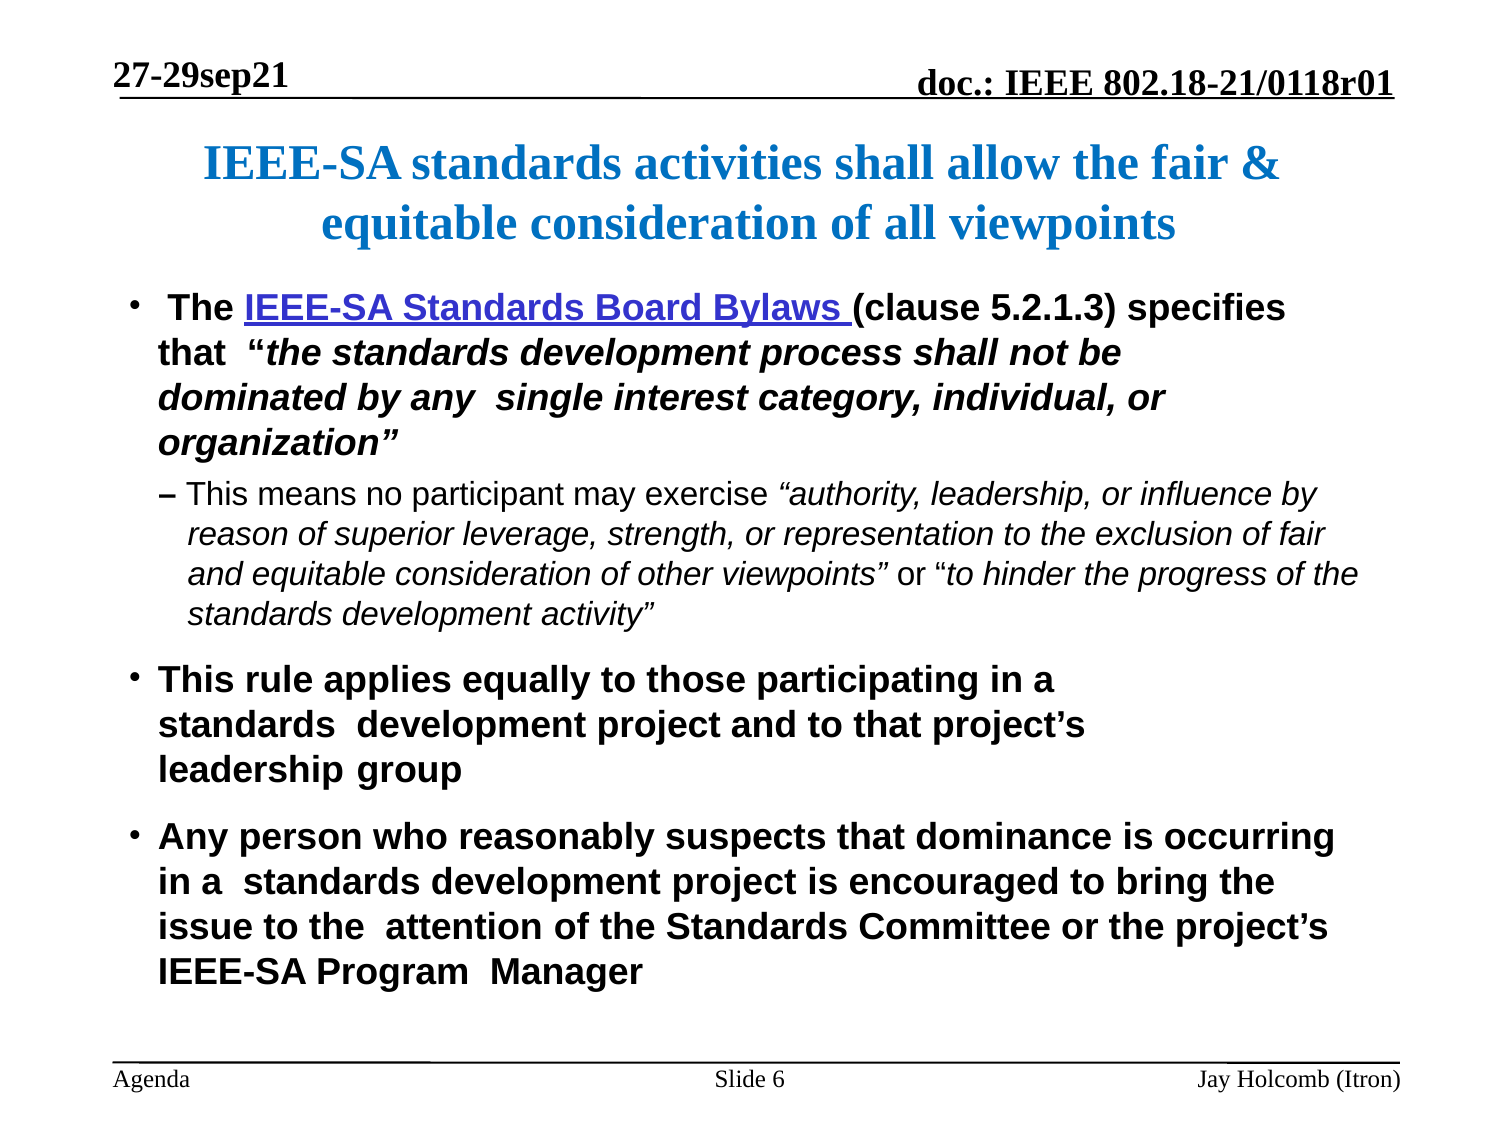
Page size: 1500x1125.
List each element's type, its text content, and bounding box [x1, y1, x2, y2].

list The IEEE-SA Standards Board Bylaws (clause 5.2.1.3) specifies that “the standards development process shall not be dominated by any single interest category, individual, or organization” – This means no participant may exercise “authority, leadership, or influence by reason of superior leverage, strength, or representation to the exclusion of fair and equitable consideration of other viewpoints” or “to hinder the progress of the standards development activity” This rule applies equally to those participating in a standards development project and to that project’s leadership group Any person who reasonably suspects that dominance is occurring in a standards development project is encouraged to bring the issue to the attention of the Standards Committee or the project’s IEEE-SA Program Manager [110, 274, 1387, 950]
footer Jay Holcomb (Itron) [878, 1061, 1402, 1093]
slide_number Slide 6 [699, 1061, 800, 1123]
title IEEE-SA standards activities shall allow the fair & equitable consideration of all viewpoints [110, 104, 1387, 274]
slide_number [112, 49, 488, 95]
